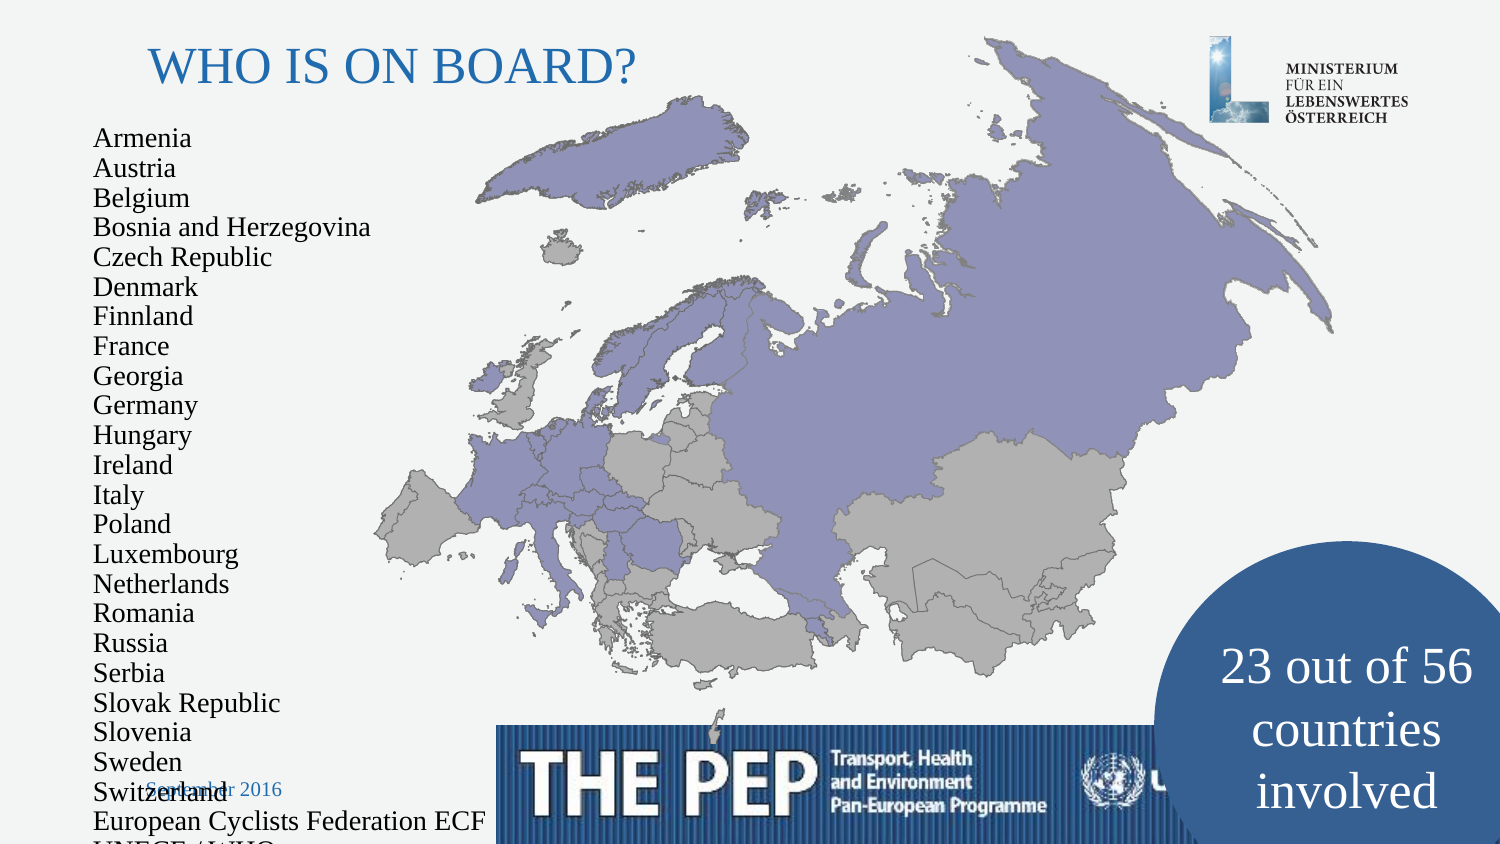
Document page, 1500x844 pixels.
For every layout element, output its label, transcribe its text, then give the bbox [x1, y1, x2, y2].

list Who is on board? [1339, 31, 1412, 147]
list Who is on board? [147, 31, 370, 147]
picture [372, 31, 1500, 844]
text_box 23 out of 56 countries involved [1342, 539, 1500, 725]
list Armenia Austria Belgium Bosnia and Herzegovina Czech Republic Denmark Finnland France Georgia Germany Hungary Ireland Italy Poland Luxembourg Netherlands Romania Russia Serbia Slovak Republic Slovenia Sweden Switzerland European Cyclists Federation ECF UNECE / WHO [93, 123, 487, 844]
